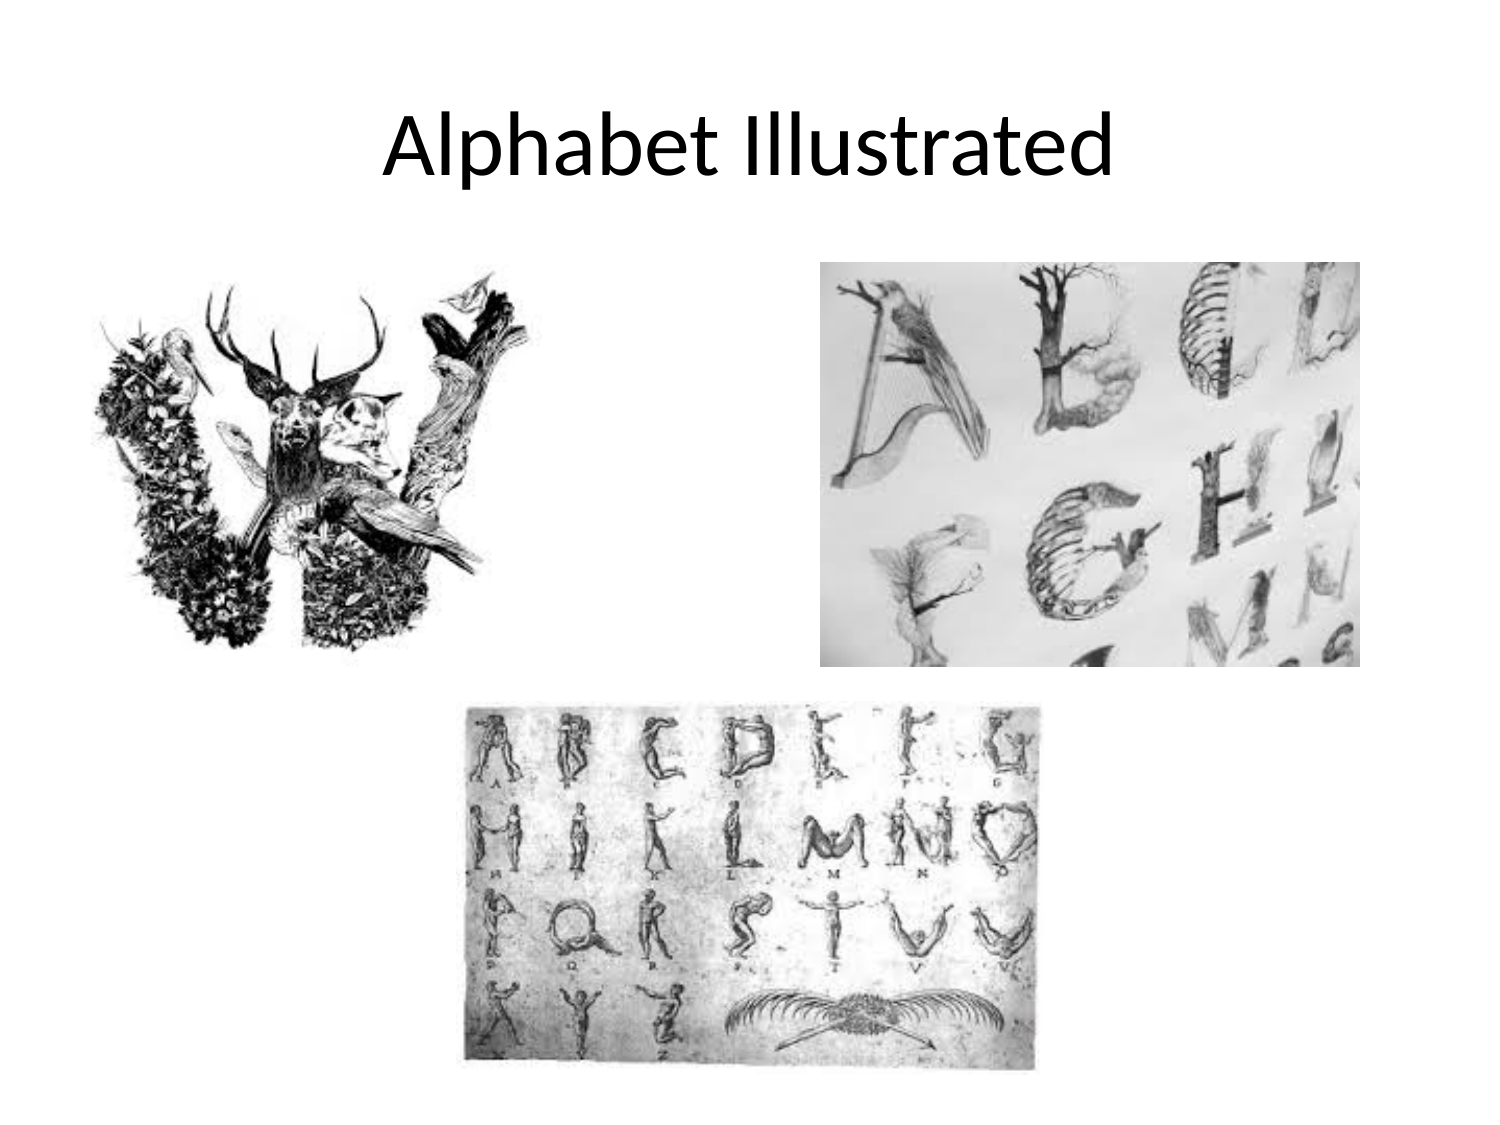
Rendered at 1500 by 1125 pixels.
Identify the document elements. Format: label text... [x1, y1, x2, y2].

picture [74, 232, 1044, 1075]
picture [820, 262, 1361, 667]
title Alphabet Illustrated [75, 45, 1425, 233]
